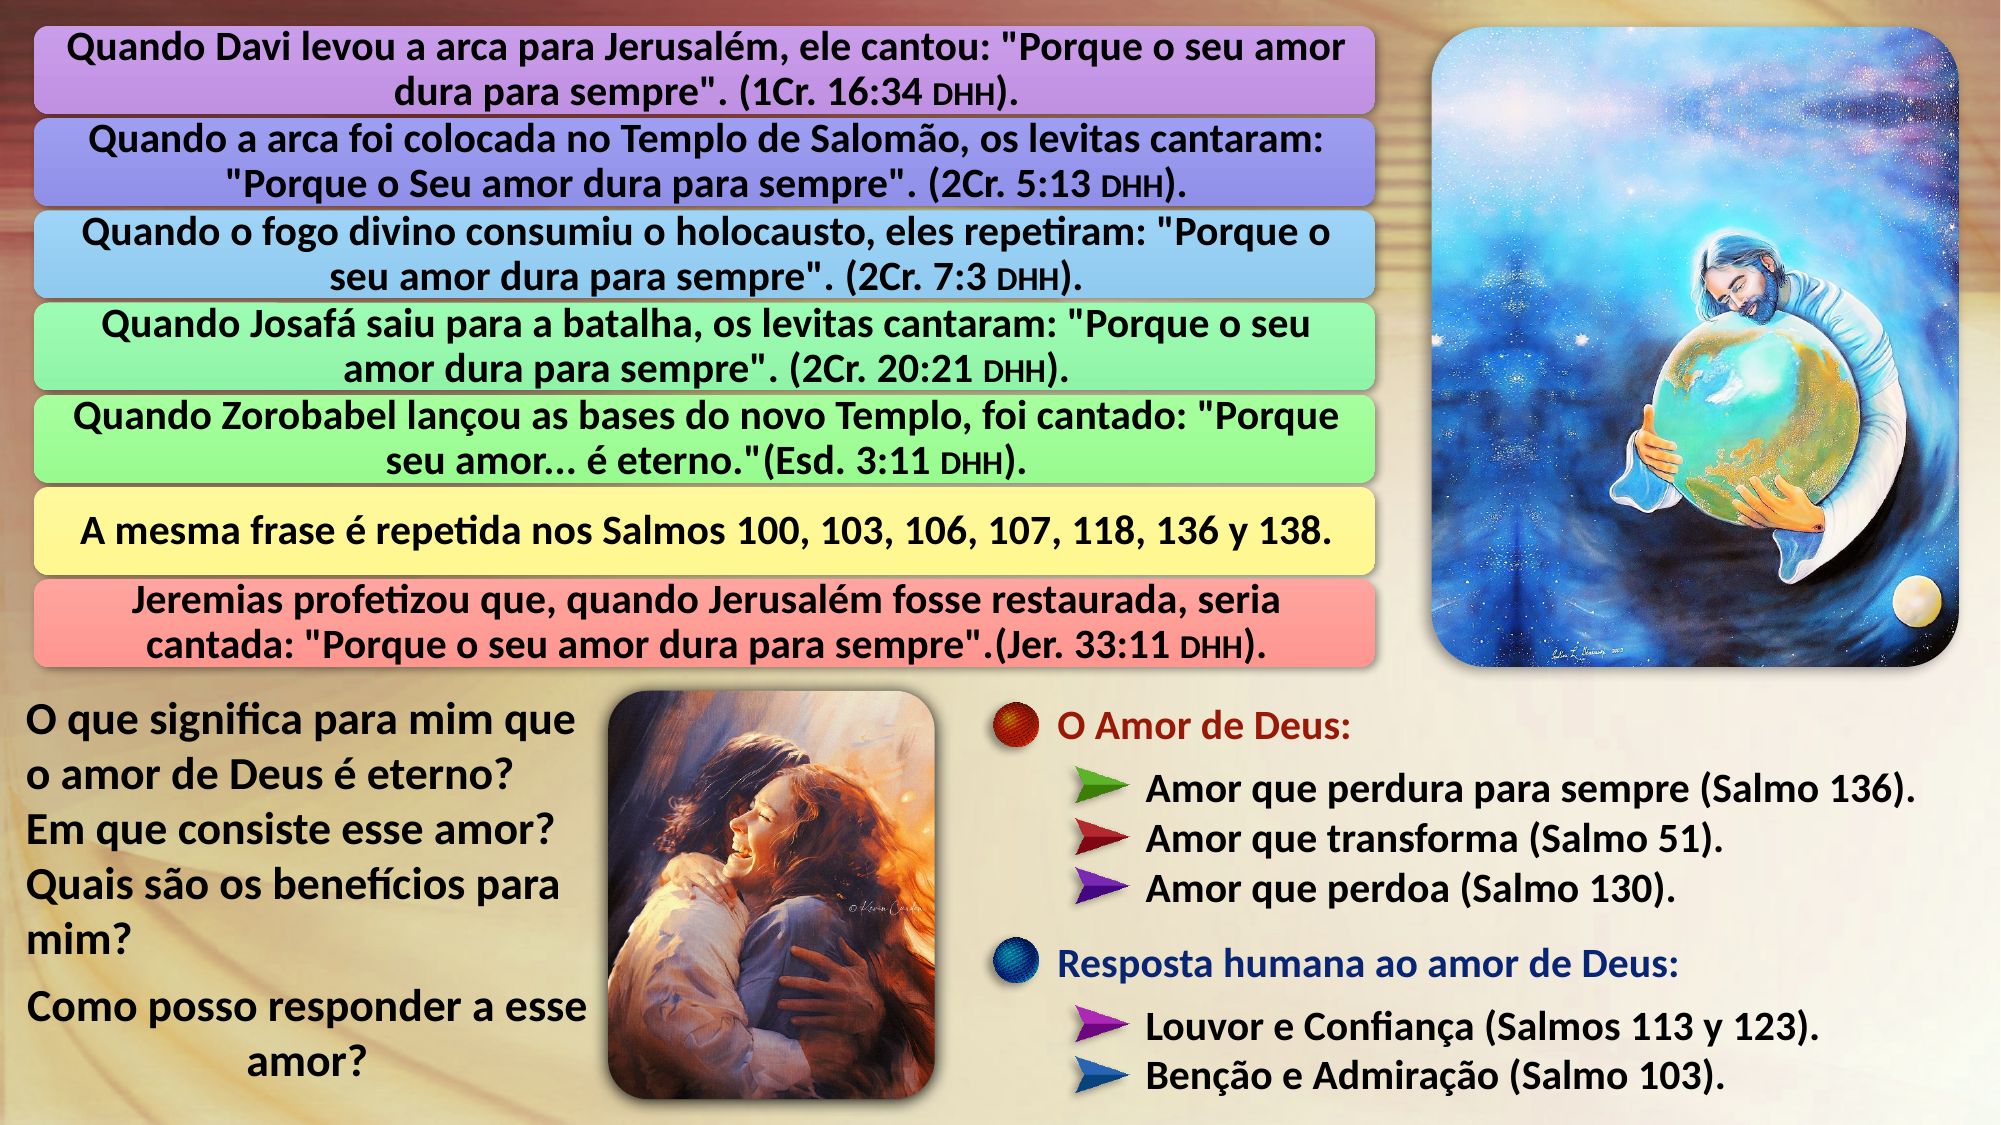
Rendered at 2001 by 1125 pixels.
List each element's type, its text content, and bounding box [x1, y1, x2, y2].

text_box O que significa para mim que o amor de Deus é eterno? Em que consiste esse amor? Quais são os benefícios para mim? Como posso responder a esse amor? [11, 681, 604, 1094]
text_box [33, 25, 1376, 668]
picture [0, 0, 2001, 1125]
text_box O Amor de Deus: Amor que perdura para sempre (Salmo 136). Amor que transforma (Salmo 51). Amor que perdoa (Salmo 130). Resposta humana ao amor de Deus: Louvor e Confiança (Salmos 113 y 123). Benção e Admiração (Salmo 103). [1042, 690, 1999, 1106]
